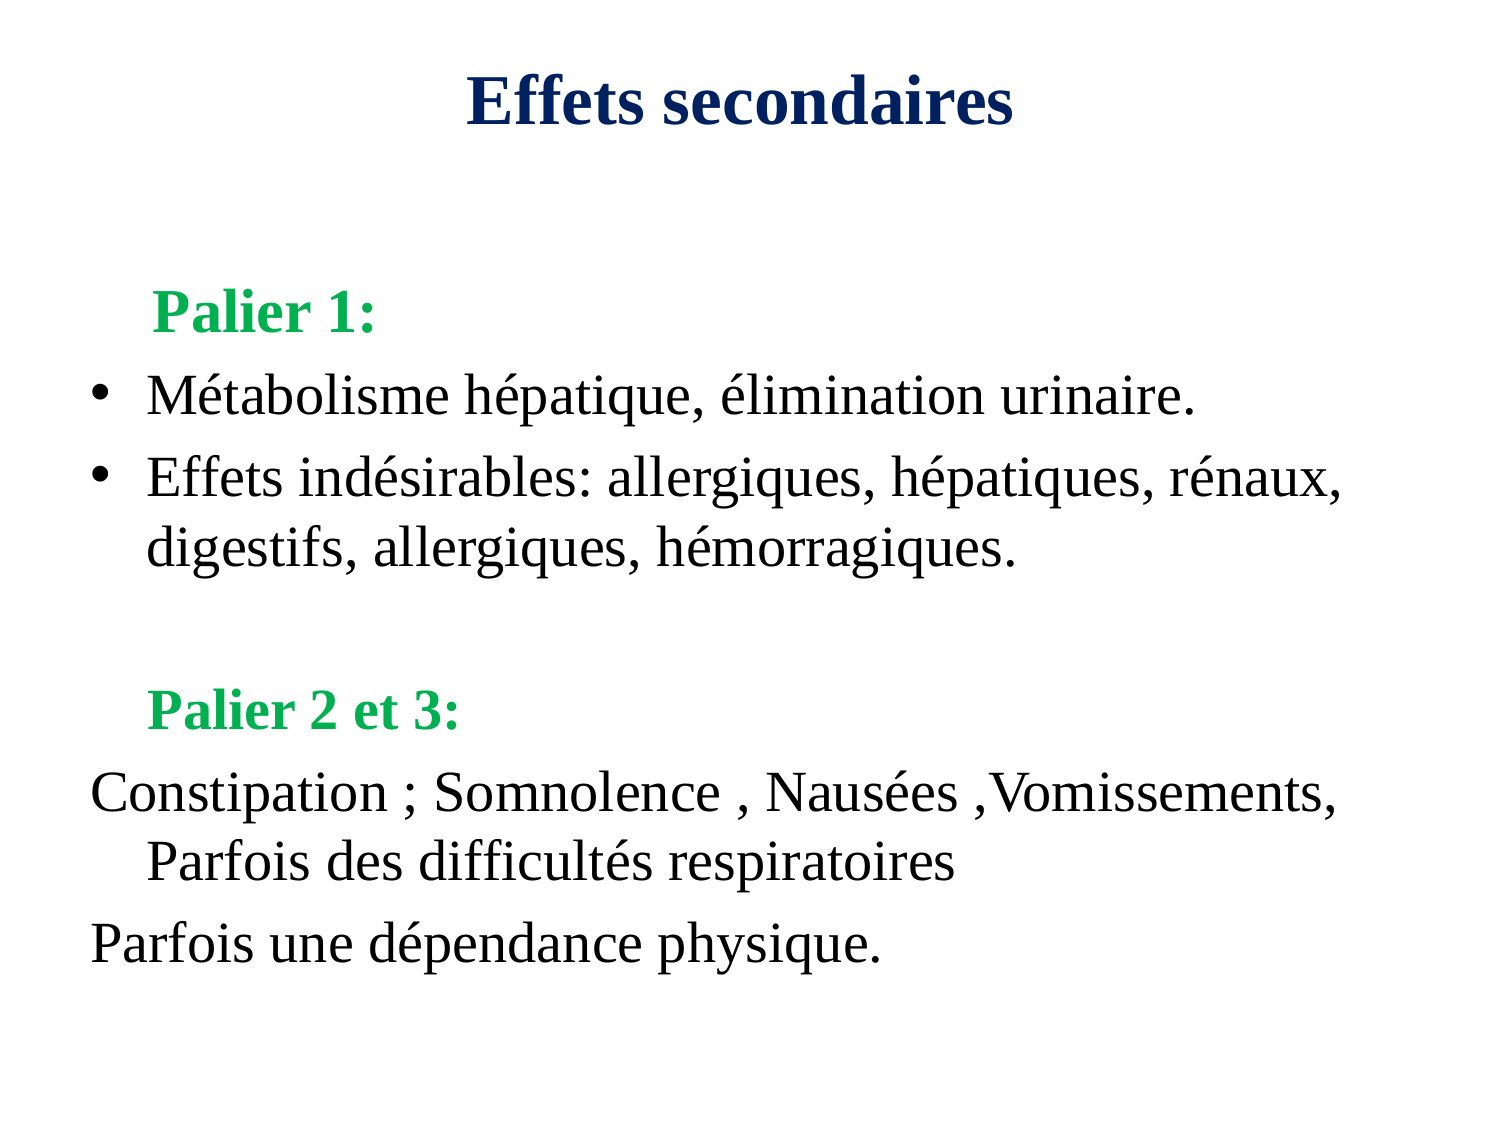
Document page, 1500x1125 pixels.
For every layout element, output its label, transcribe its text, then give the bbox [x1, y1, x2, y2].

title Effets secondaires [75, 45, 1425, 233]
list Palier 1: Métabolisme hépatique, élimination urinaire. Effets indésirables: allergiques, hépatiques, rénaux, digestifs, allergiques, hémorragiques. Palier 2 et 3: Constipation ; Somnolence , Nausées ,Vomissements, Parfois des difficultés respiratoires Parfois une dépendance physique. [75, 262, 1425, 1005]
